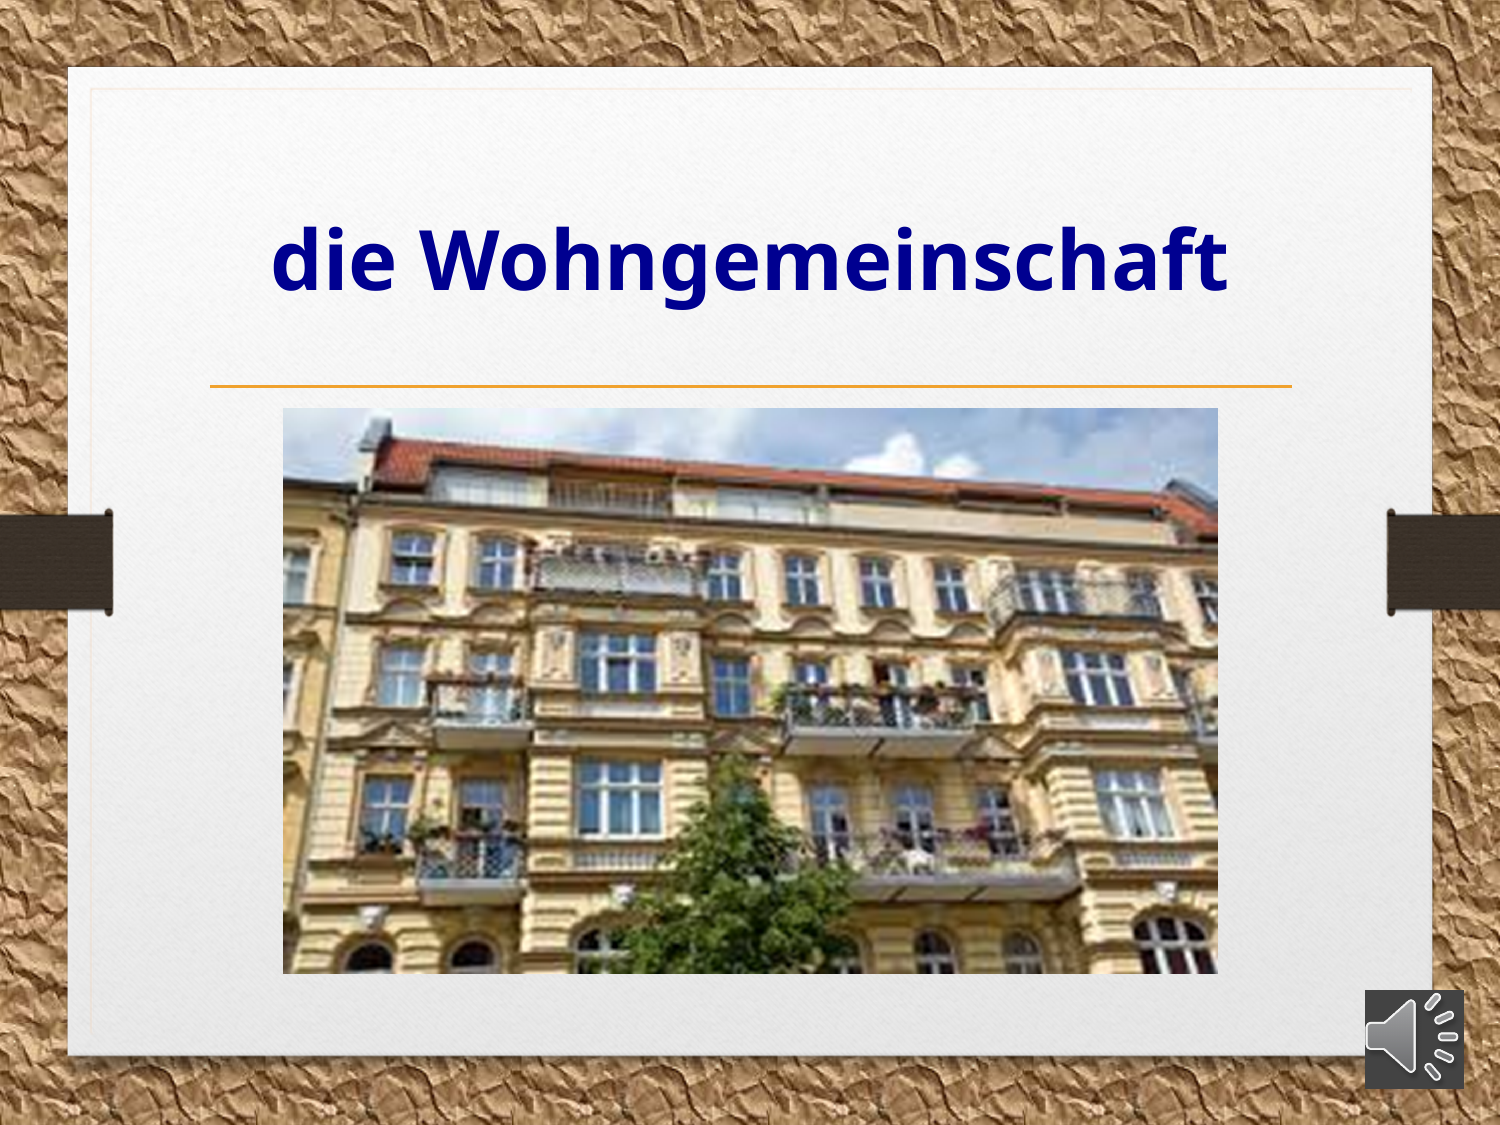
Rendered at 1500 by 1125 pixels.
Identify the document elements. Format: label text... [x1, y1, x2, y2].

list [285, 411, 1217, 973]
picture [0, 0, 1500, 1125]
title die Wohngemeinschaft [193, 150, 1309, 365]
